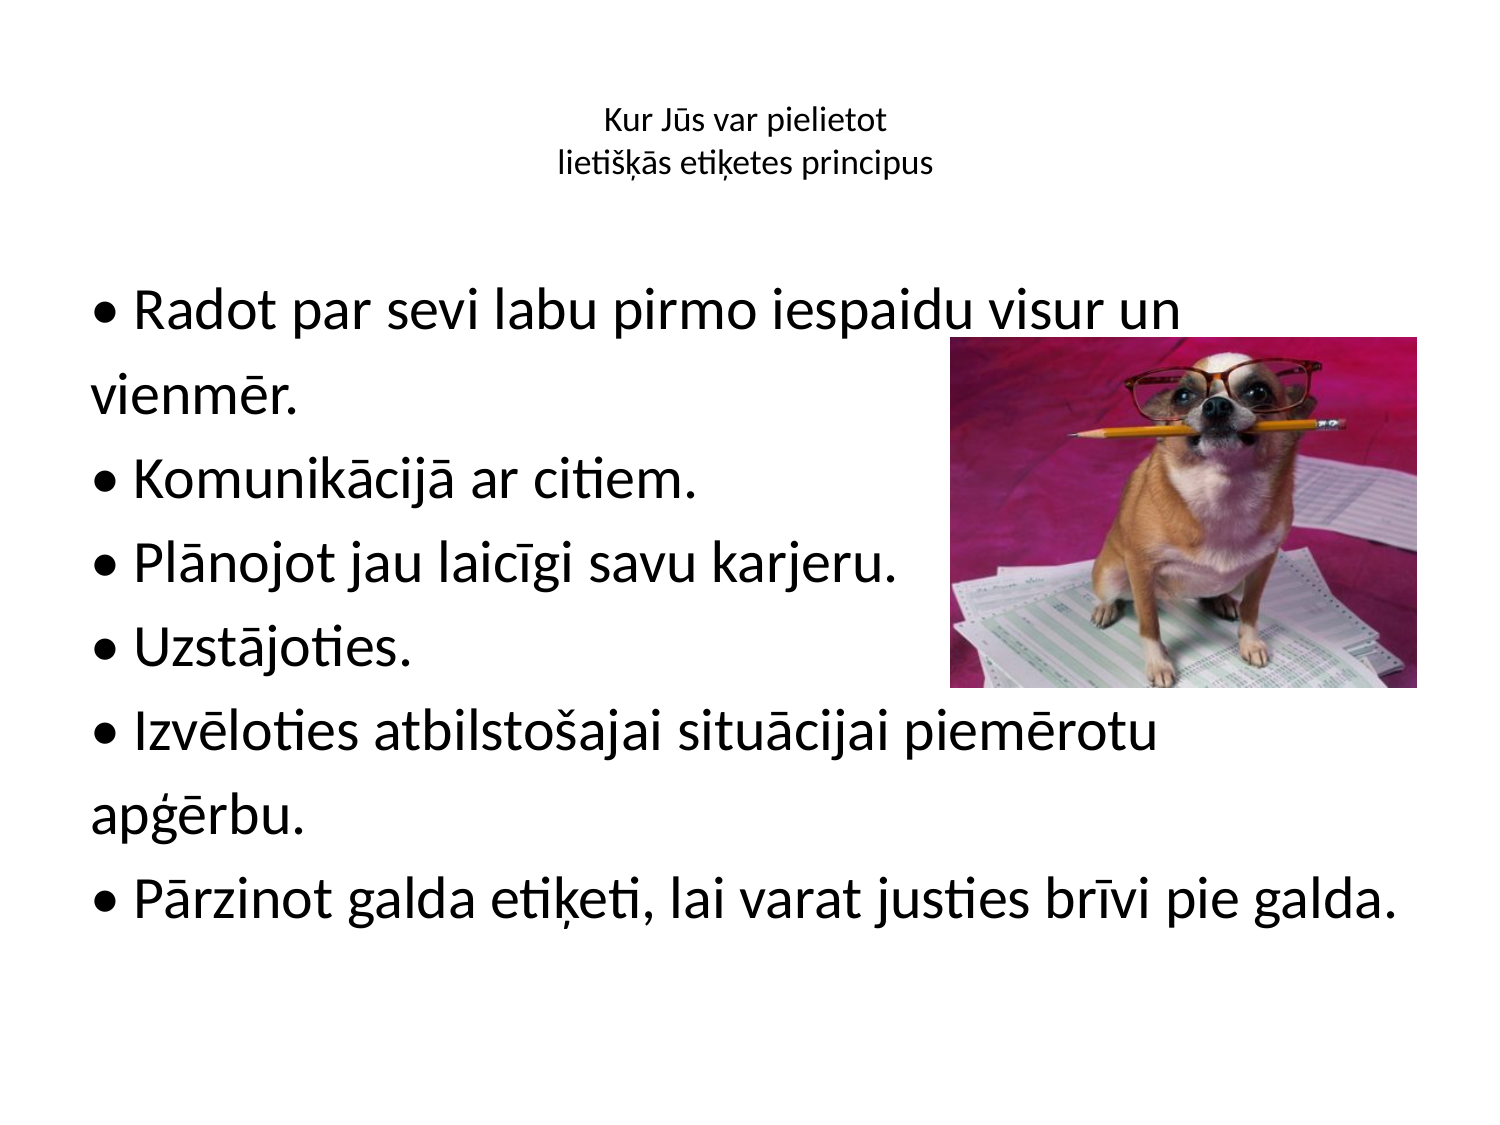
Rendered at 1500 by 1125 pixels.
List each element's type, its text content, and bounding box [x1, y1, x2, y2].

title Kur Jūs var pielietot lietišķās etiķetes principus [75, 87, 1425, 233]
list • Radot par sevi labu pirmo iespaidu visur un vienmēr. • Komunikācijā ar citiem. • Plānojot jau laicīgi savu karjeru. • Uzstājoties. • Izvēloties atbilstošajai situācijai piemērotu apģērbu. • Pārzinot galda etiķeti, lai varat justies brīvi pie galda. [75, 262, 1425, 1005]
picture [949, 337, 1417, 688]
